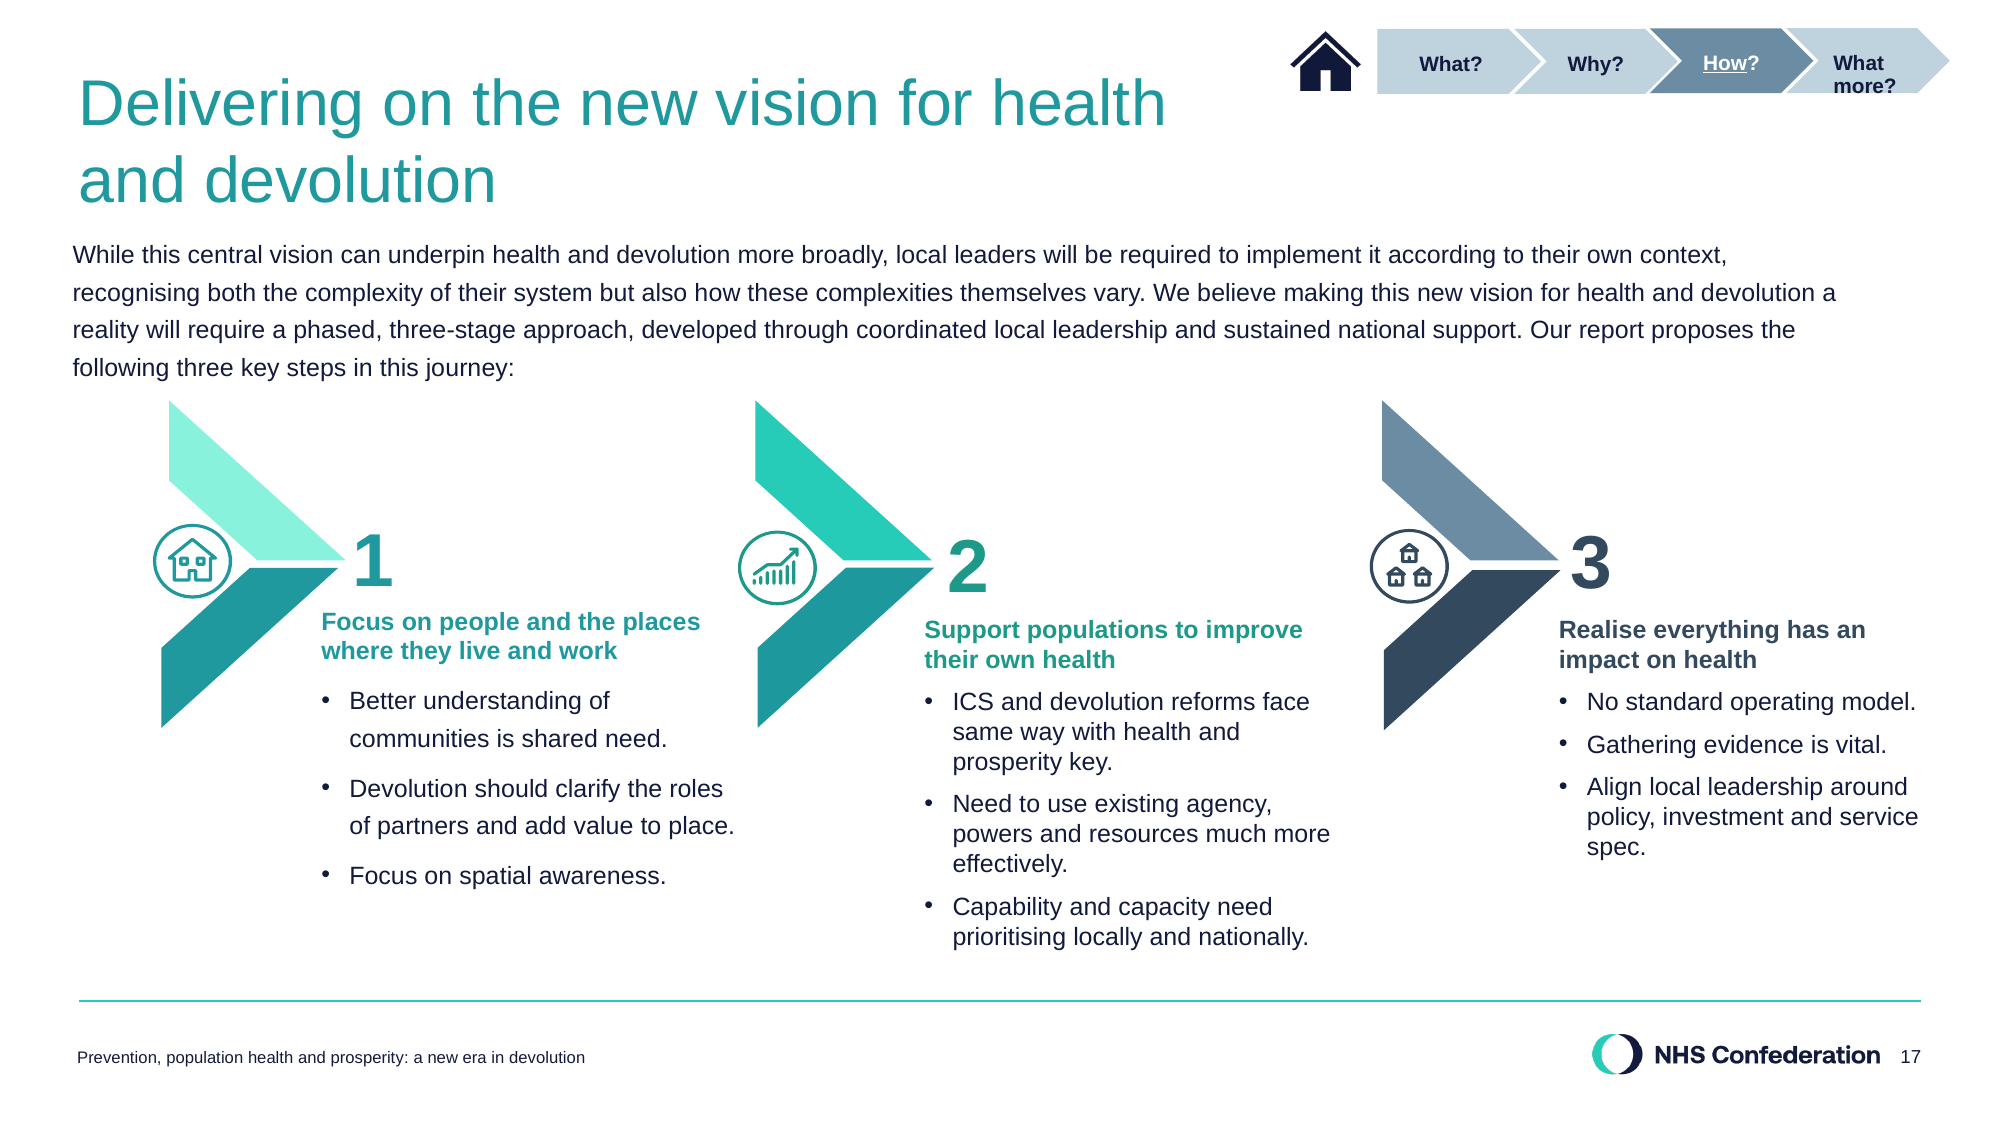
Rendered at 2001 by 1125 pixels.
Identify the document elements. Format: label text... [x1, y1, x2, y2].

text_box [1377, 28, 1950, 94]
text_box Focus on people and the places where they live and work Better understanding of communities is shared need. Devolution should clarify the roles of partners and add value to place. Focus on spatial awareness. [321, 604, 738, 890]
text_box [756, 566, 937, 731]
picture [1592, 1033, 1880, 1076]
text_box 2 [941, 511, 1015, 613]
title Delivering on the new vision for health and devolution [78, 61, 1222, 224]
text_box 1 [346, 505, 392, 607]
picture [1285, 21, 1366, 101]
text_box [152, 523, 233, 599]
text_box Realise everything has an impact on health No standard operating model. Gathering evidence is vital. Align local leadership around policy, investment and service spec. [1558, 613, 1922, 861]
text_box [754, 398, 935, 562]
text_box Support populations to improve their own health ICS and devolution reforms face same way with health and prosperity key. Need to use existing agency, powers and resources much more effectively. Capability and capacity need prioritising locally and nationally. [924, 613, 1342, 951]
slide_number 17 [1790, 1044, 1922, 1081]
text_box [1381, 398, 1562, 562]
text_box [1369, 528, 1449, 604]
text_box [1382, 569, 1564, 733]
text_box 3 [1564, 508, 1638, 610]
text_box While this central vision can underpin health and devolution more broadly, local leaders will be required to implement it according to their own context, recognising both the complexity of their system but also how these complexities themselves vary. We believe making this new vision for health and devolution a reality will require a phased, three-stage approach, developed through coordinated local leadership and sustained national support. Our report proposes the following three key steps in this journey: [57, 224, 1880, 389]
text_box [737, 530, 817, 606]
text_box [160, 566, 341, 731]
text_box Prevention, population health and prosperity: a new era in devolution [77, 1049, 751, 1070]
text_box [167, 398, 349, 562]
